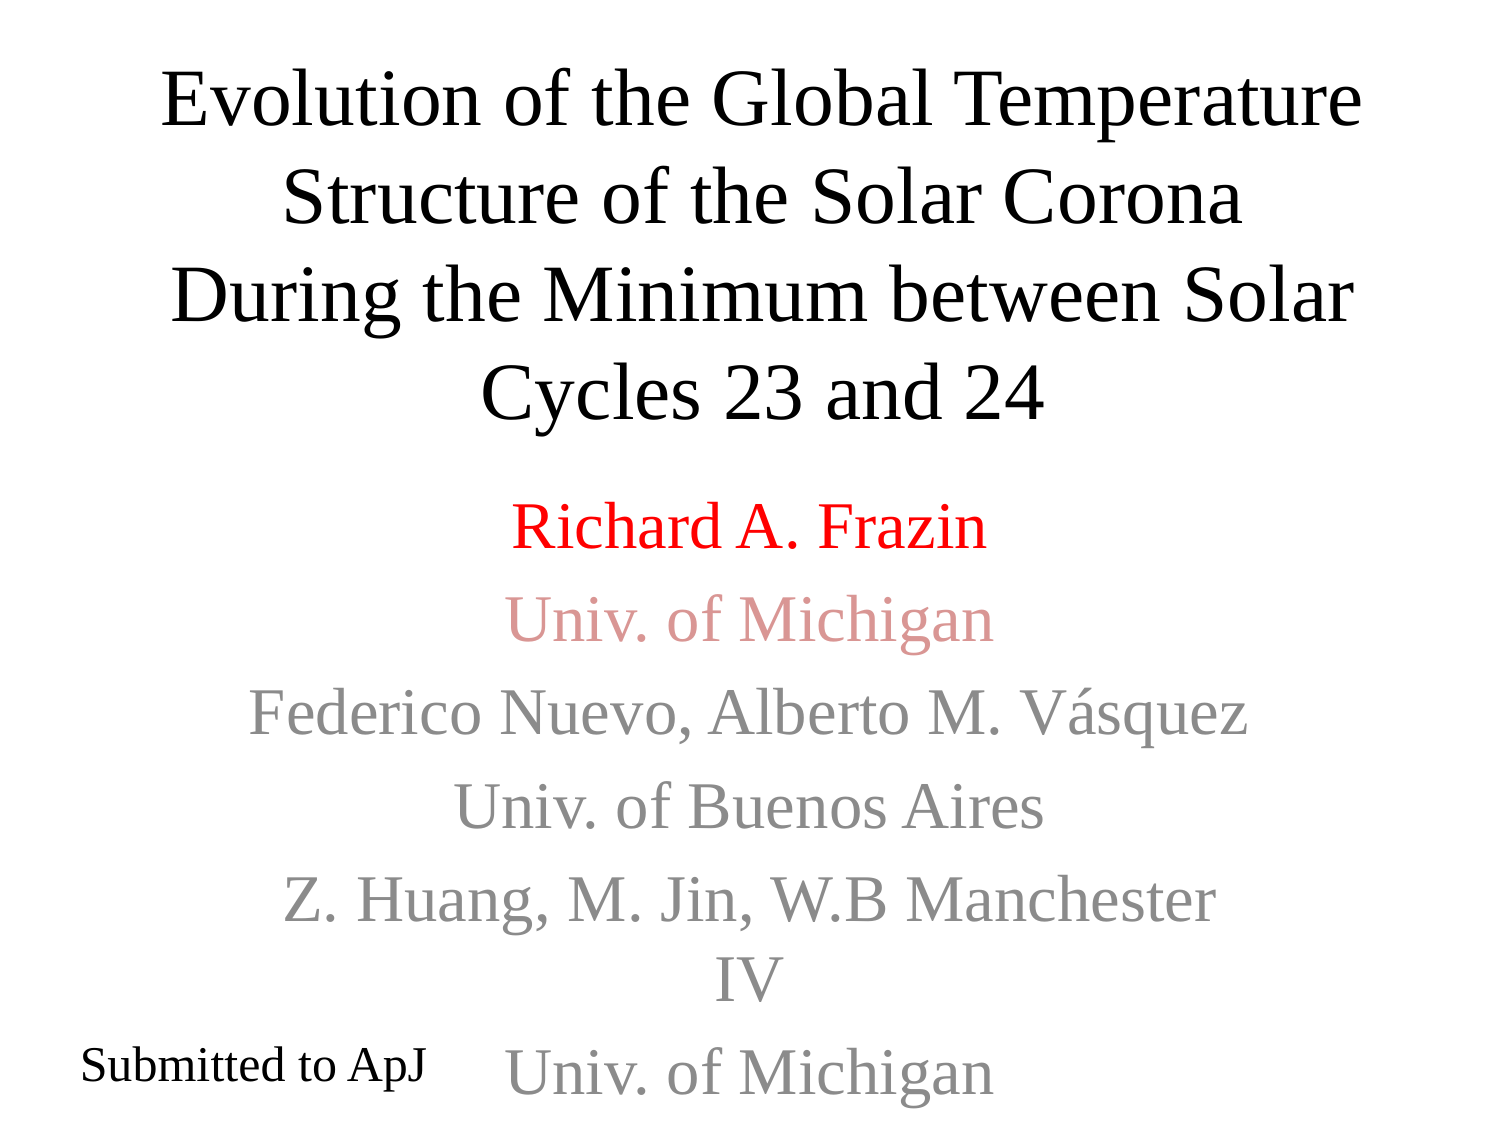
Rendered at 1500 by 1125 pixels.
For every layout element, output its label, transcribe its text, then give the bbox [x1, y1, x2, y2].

subtitle Richard A. Frazin Univ. of Michigan Federico Nuevo, Alberto M. Vásquez Univ. of Buenos Aires Z. Huang, M. Jin, W.B Manchester IV Univ. of Michigan [225, 473, 1275, 1056]
title Evolution of the Global Temperature Structure of the Solar Corona During the Minimum between Solar Cycles 23 and 24 [126, 33, 1402, 447]
text_box Submitted to ApJ [65, 1024, 672, 1100]
